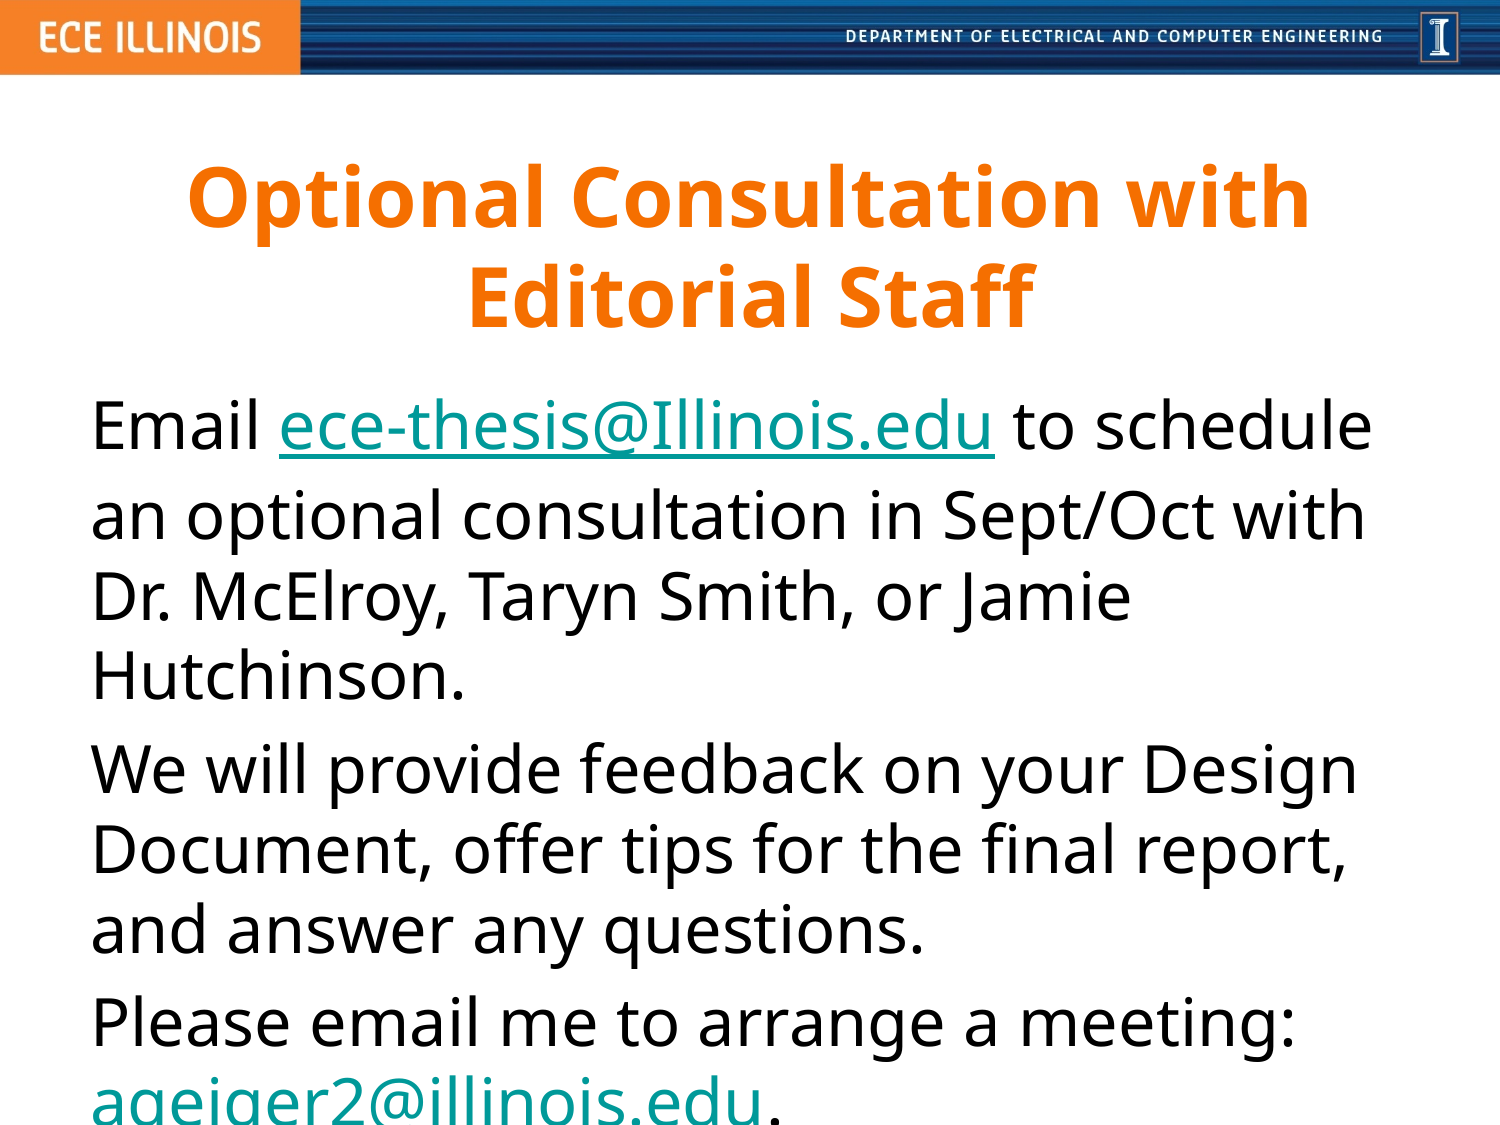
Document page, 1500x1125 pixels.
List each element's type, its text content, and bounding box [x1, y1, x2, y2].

list Email ece-thesis@Illinois.edu to schedule an optional consultation in Sept/Oct with Dr. McElroy, Taryn Smith, or Jamie Hutchinson. We will provide feedback on your Design Document, offer tips for the final report, and answer any questions. Please email me to arrange a meeting: ageiger2@illinois.edu. [75, 375, 1425, 1088]
title Optional Consultation with Editorial Staff [75, 149, 1425, 338]
picture [0, 0, 1500, 1125]
